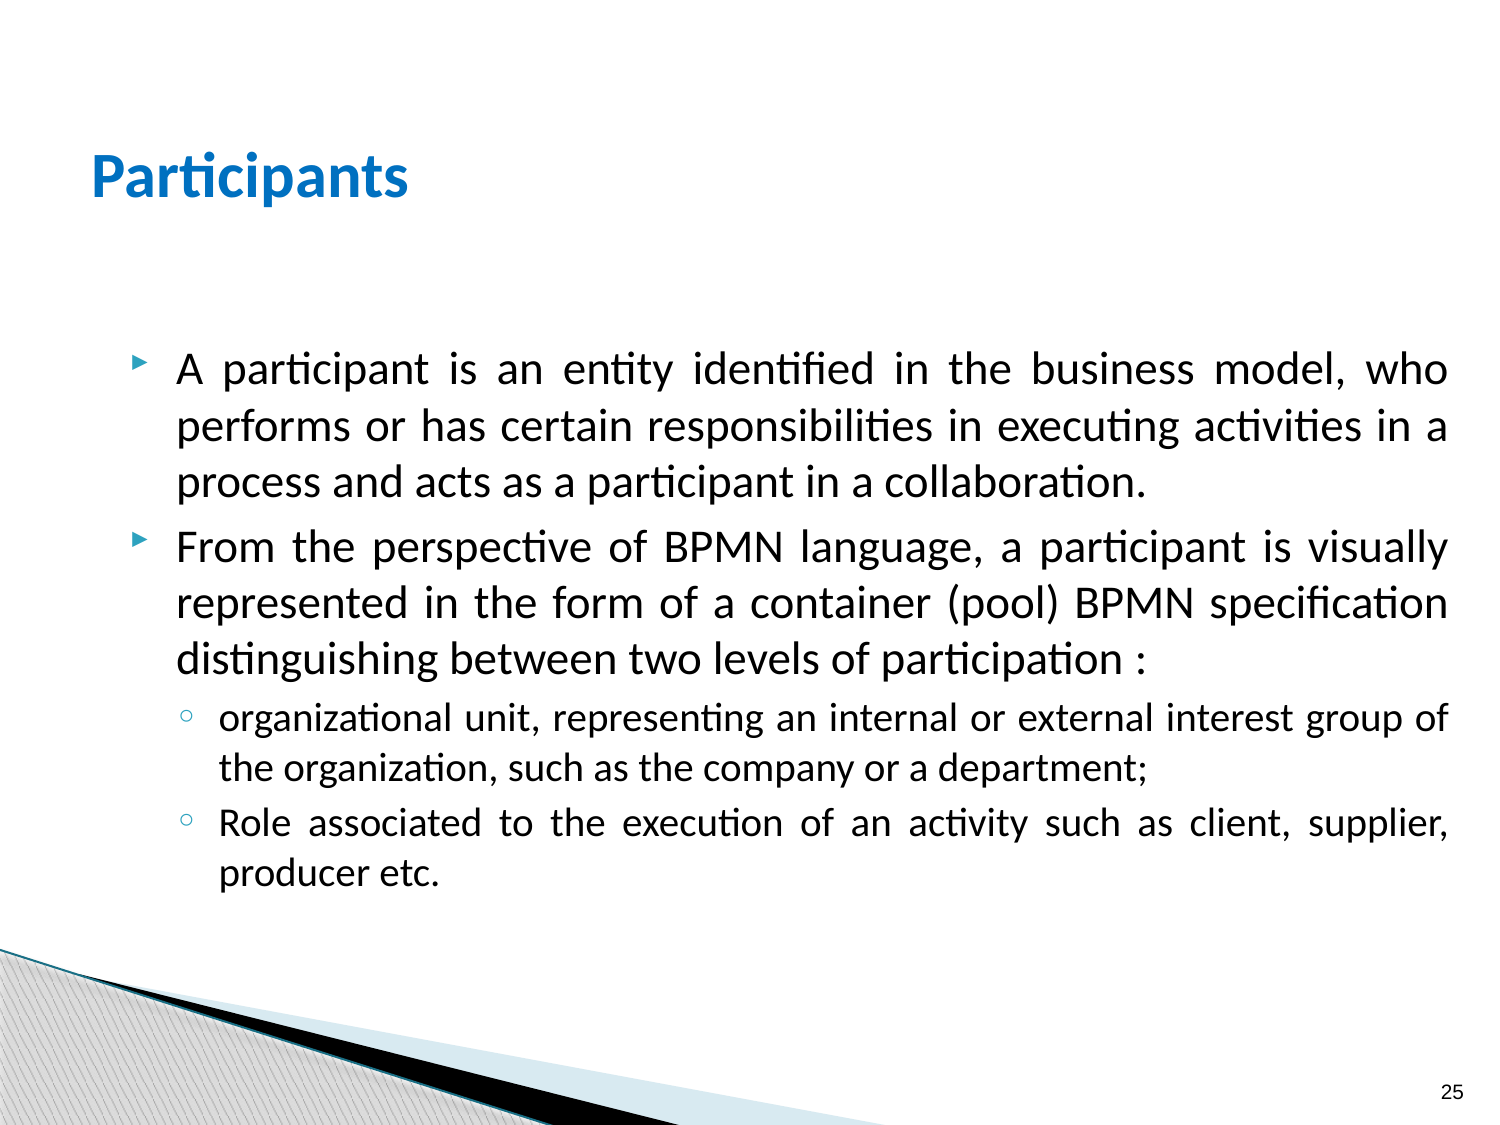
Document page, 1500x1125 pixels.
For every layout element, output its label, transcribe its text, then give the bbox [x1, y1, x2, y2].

list A participant is an entity identified in the business model, who performs or has certain responsibilities in executing activities in a process and acts as a participant in a collaboration. From the perspective of BPMN language, a participant is visually represented in the form of a container (pool) BPMN specification distinguishing between two levels of participation : organizational unit, representing an internal or external interest group of the organization, such as the company or a department; Role associated to the execution of an activity such as client, supplier, producer etc. [100, 257, 1465, 914]
title Participants [76, 125, 1427, 219]
slide_number 25 [1418, 1051, 1479, 1112]
